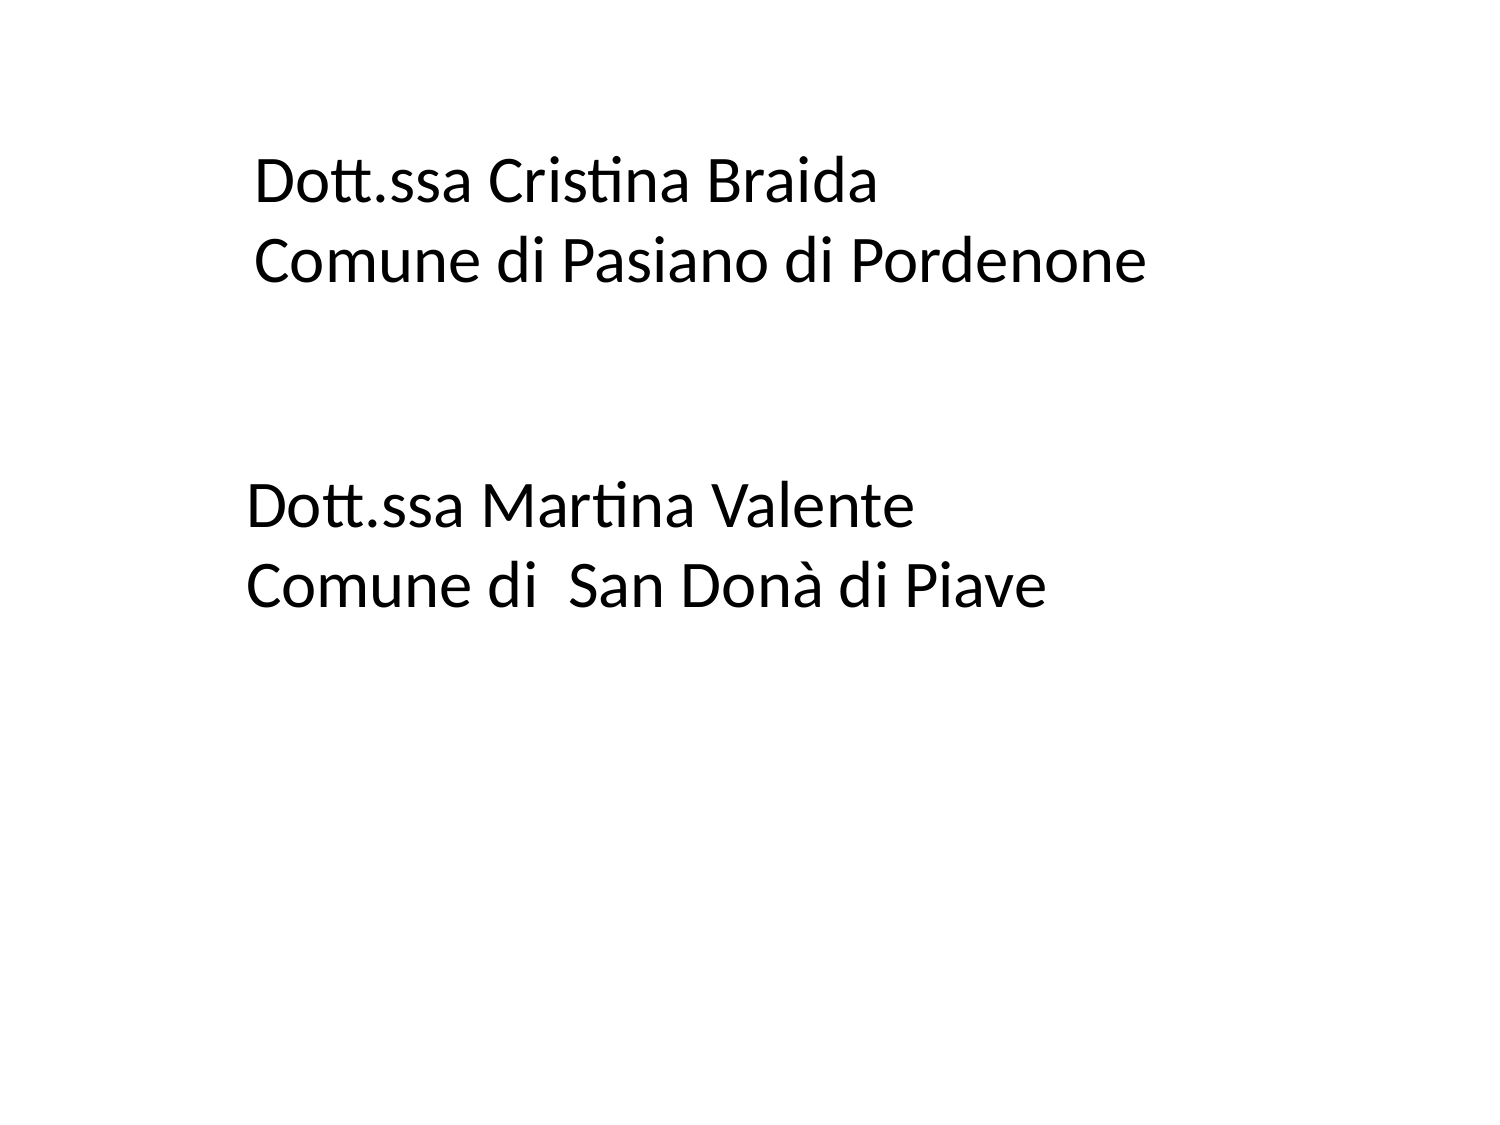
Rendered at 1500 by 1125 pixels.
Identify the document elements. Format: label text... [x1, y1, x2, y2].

text_box Dott.ssa Martina Valente Comune di San Donà di Piave [231, 453, 1078, 628]
text_box Dott.ssa Cristina Braida Comune di Pasiano di Pordenone [239, 128, 1164, 304]
